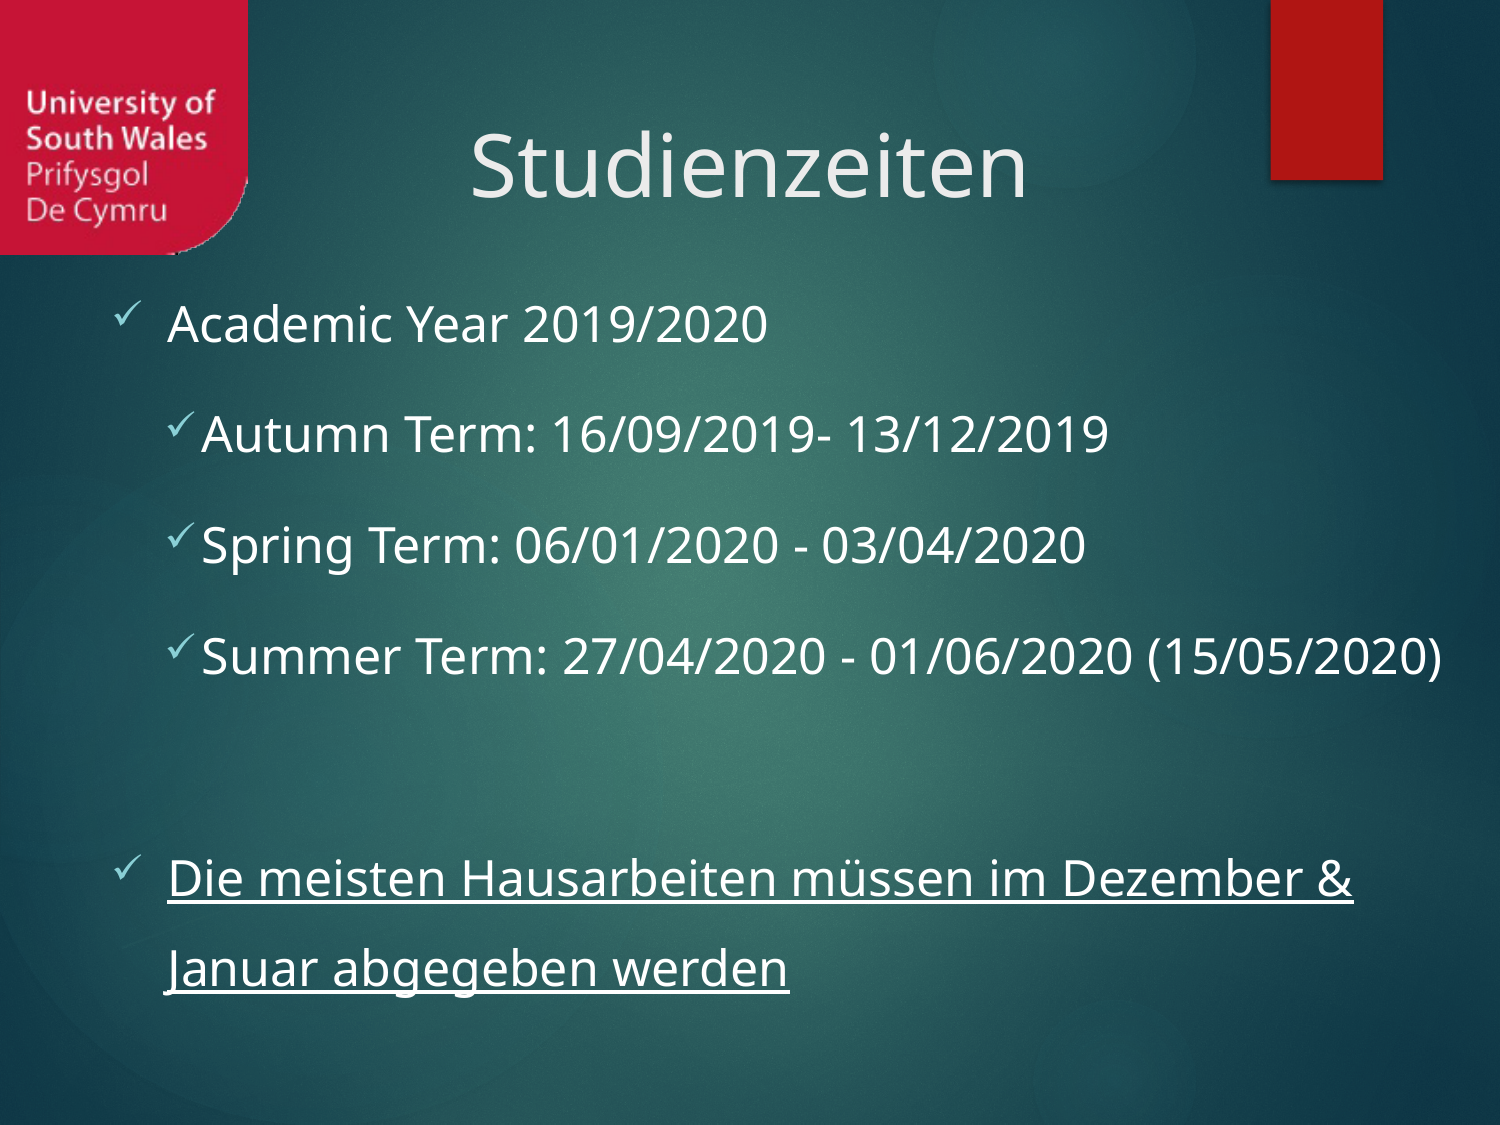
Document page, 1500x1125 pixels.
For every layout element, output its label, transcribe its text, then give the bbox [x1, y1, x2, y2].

text_box Academic Year 2019/2020 Autumn Term: 16/09/2019- 13/12/2019 Spring Term: 06/01/2020 - 03/04/2020 Summer Term: 27/04/2020 - 01/06/2020 (15/05/2020) Die meisten Hausarbeiten müssen im Dezember & Januar abgegeben werden [96, 254, 1483, 1106]
picture [0, 0, 248, 255]
title Studienzeiten [253, 102, 1500, 255]
